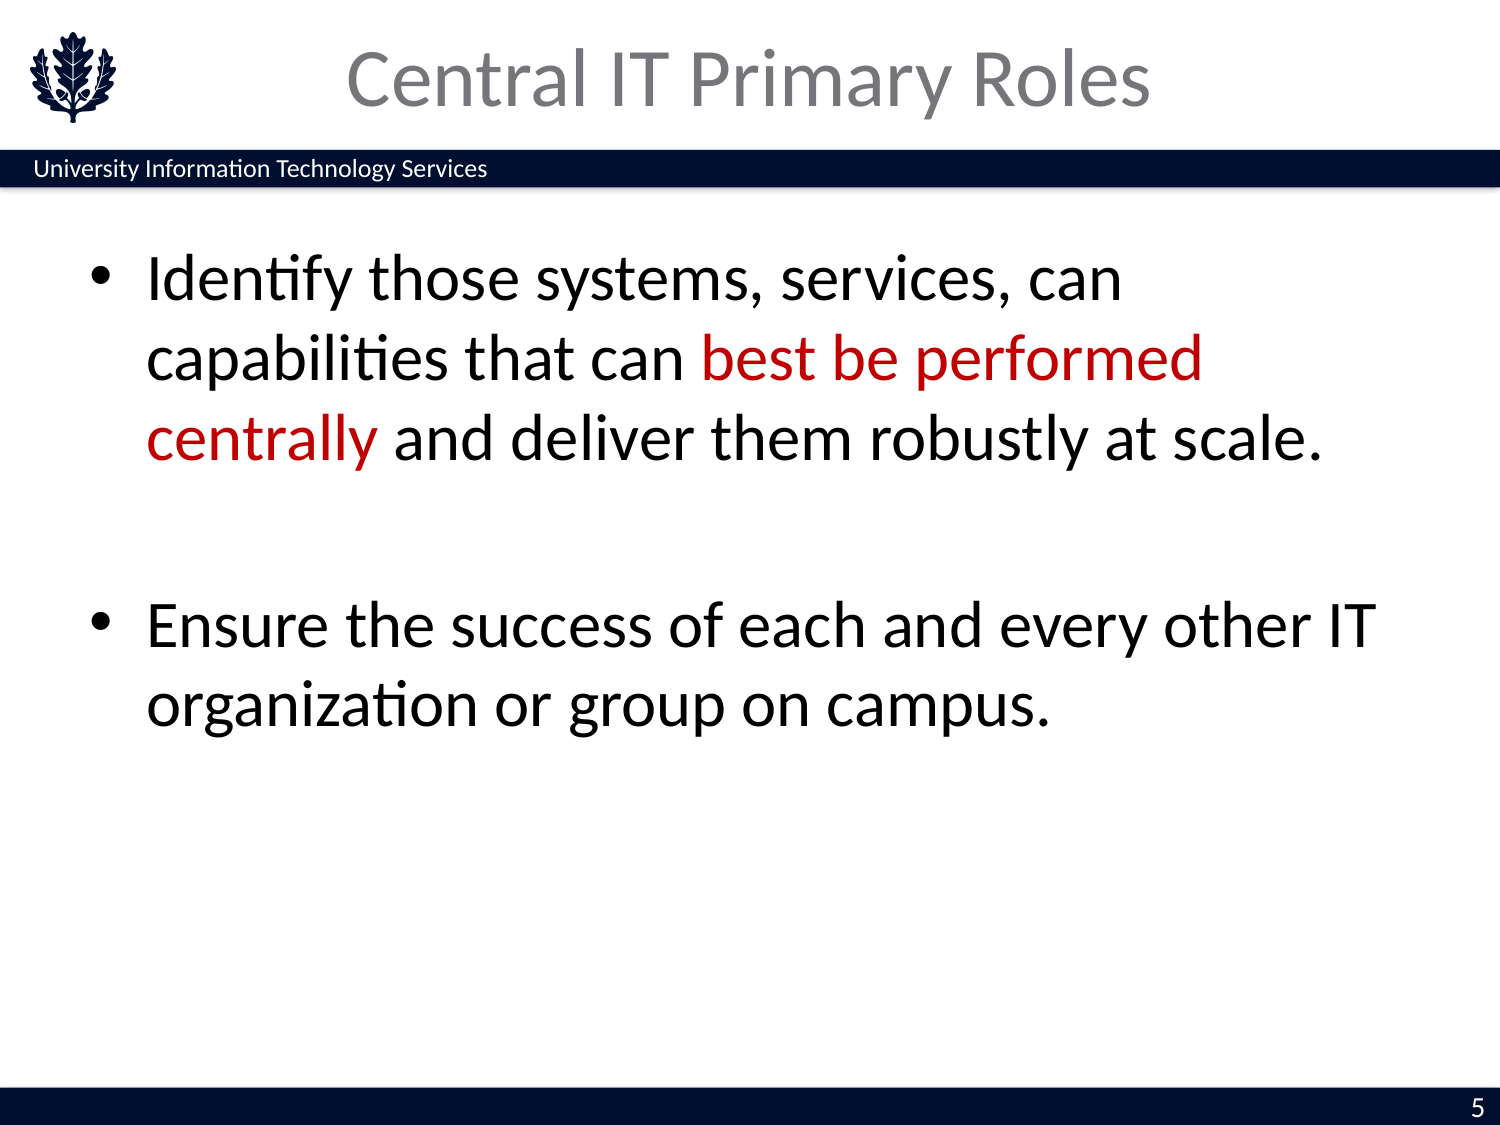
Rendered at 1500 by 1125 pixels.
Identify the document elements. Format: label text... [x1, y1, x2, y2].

picture [30, 32, 116, 123]
list Identify those systems, services, can capabilities that can best be performed centrally and deliver them robustly at scale. Ensure the success of each and every other IT organization or group on campus. [75, 226, 1425, 1052]
title Central IT Primary Roles [150, 15, 1350, 136]
